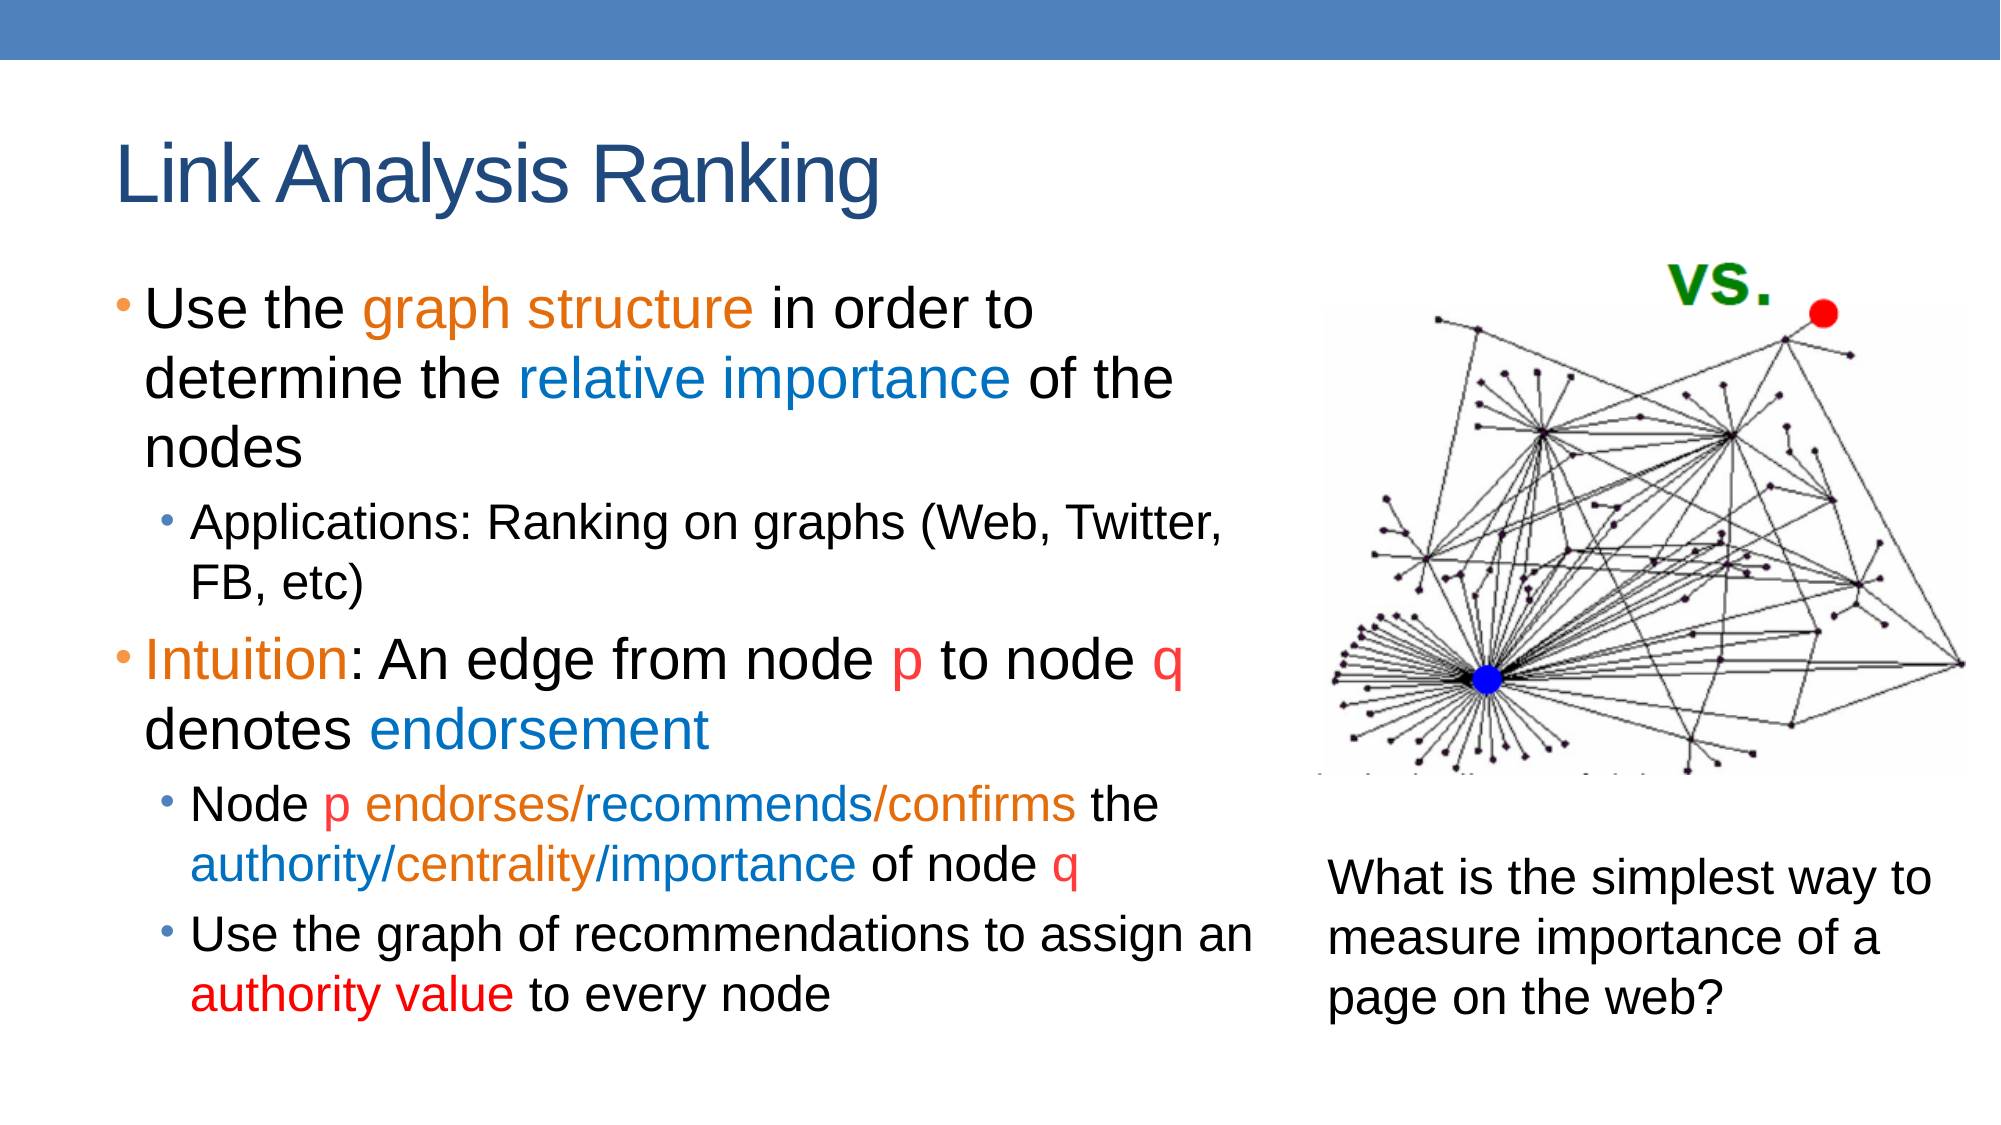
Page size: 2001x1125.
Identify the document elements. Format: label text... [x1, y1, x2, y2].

list Use the graph structure in order to determine the relative importance of the nodes Applications: Ranking on graphs (Web, Twitter, FB, etc) Intuition: An edge from node p to node q denotes endorsement Node p endorses/recommends/confirms the authority/centrality/importance of node q Use the graph of recommendations to assign an authority value to every node [99, 262, 1325, 1063]
title Link Analysis Ranking [99, 87, 1900, 250]
picture [1262, 249, 1966, 776]
text_box What is the simplest way to measure importance of a page on the web? [1312, 837, 1963, 1073]
